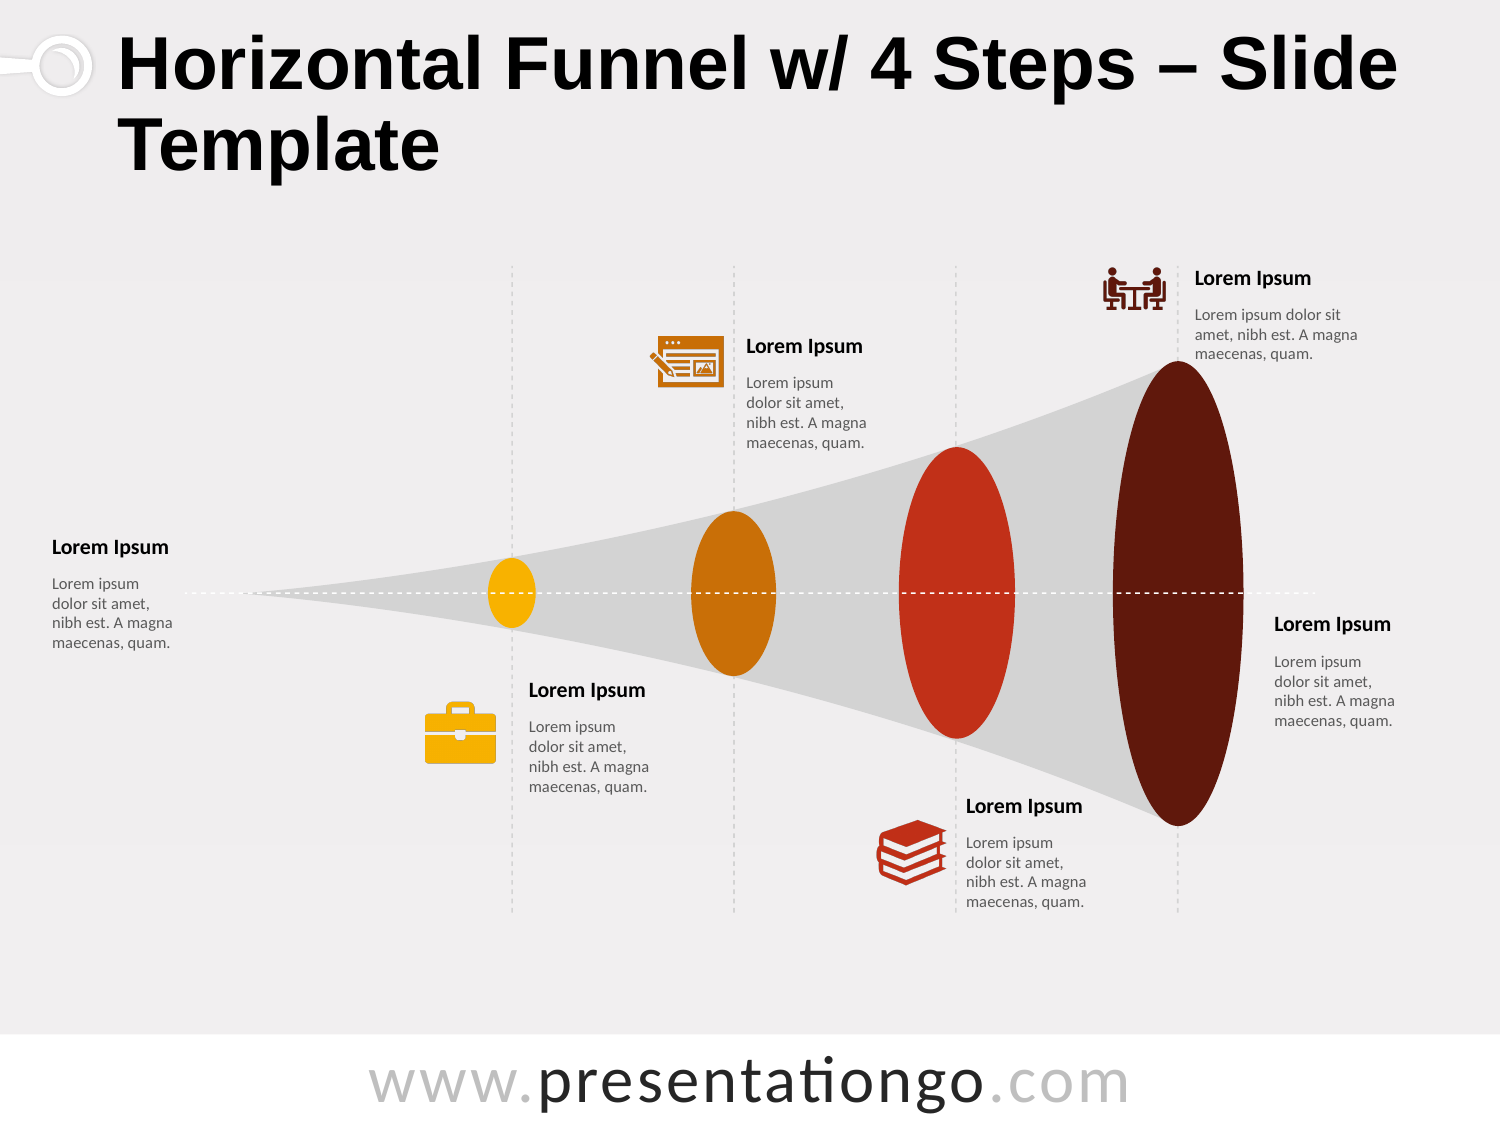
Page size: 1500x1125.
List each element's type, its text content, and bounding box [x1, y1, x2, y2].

text_box [1112, 361, 1244, 827]
picture [872, 813, 951, 892]
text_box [746, 323, 869, 460]
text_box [1194, 255, 1379, 372]
text_box [691, 511, 777, 677]
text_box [1274, 602, 1397, 739]
text_box [487, 558, 536, 628]
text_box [52, 524, 175, 661]
picture [648, 322, 727, 401]
text_box [244, 512, 724, 675]
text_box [528, 667, 652, 804]
picture [1095, 249, 1174, 328]
picture [416, 692, 501, 777]
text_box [966, 783, 1089, 920]
title Horizontal Funnel w/ 4 Steps – Slide Template [103, 17, 1500, 139]
text_box [898, 447, 1016, 739]
text_box [729, 368, 1161, 819]
